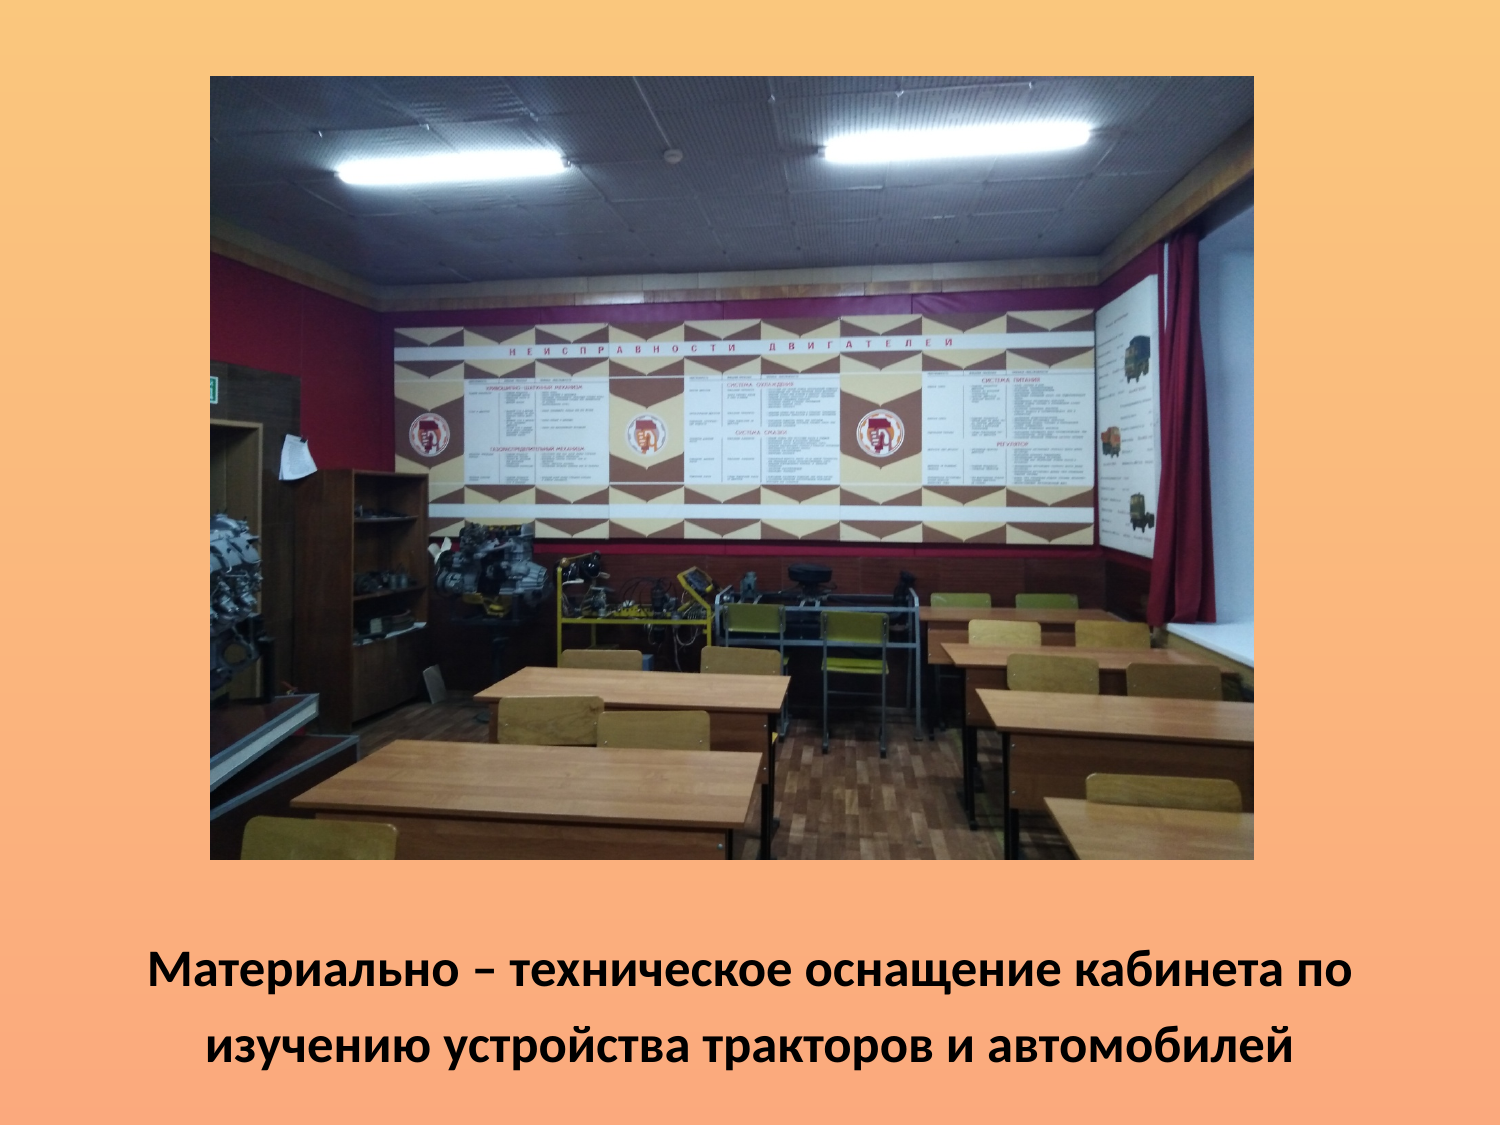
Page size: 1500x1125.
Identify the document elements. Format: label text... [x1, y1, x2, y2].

picture [210, 75, 1255, 860]
subtitle Материально – техническое оснащение кабинета по изучению устройства тракторов и автомобилей [117, 914, 1383, 1085]
